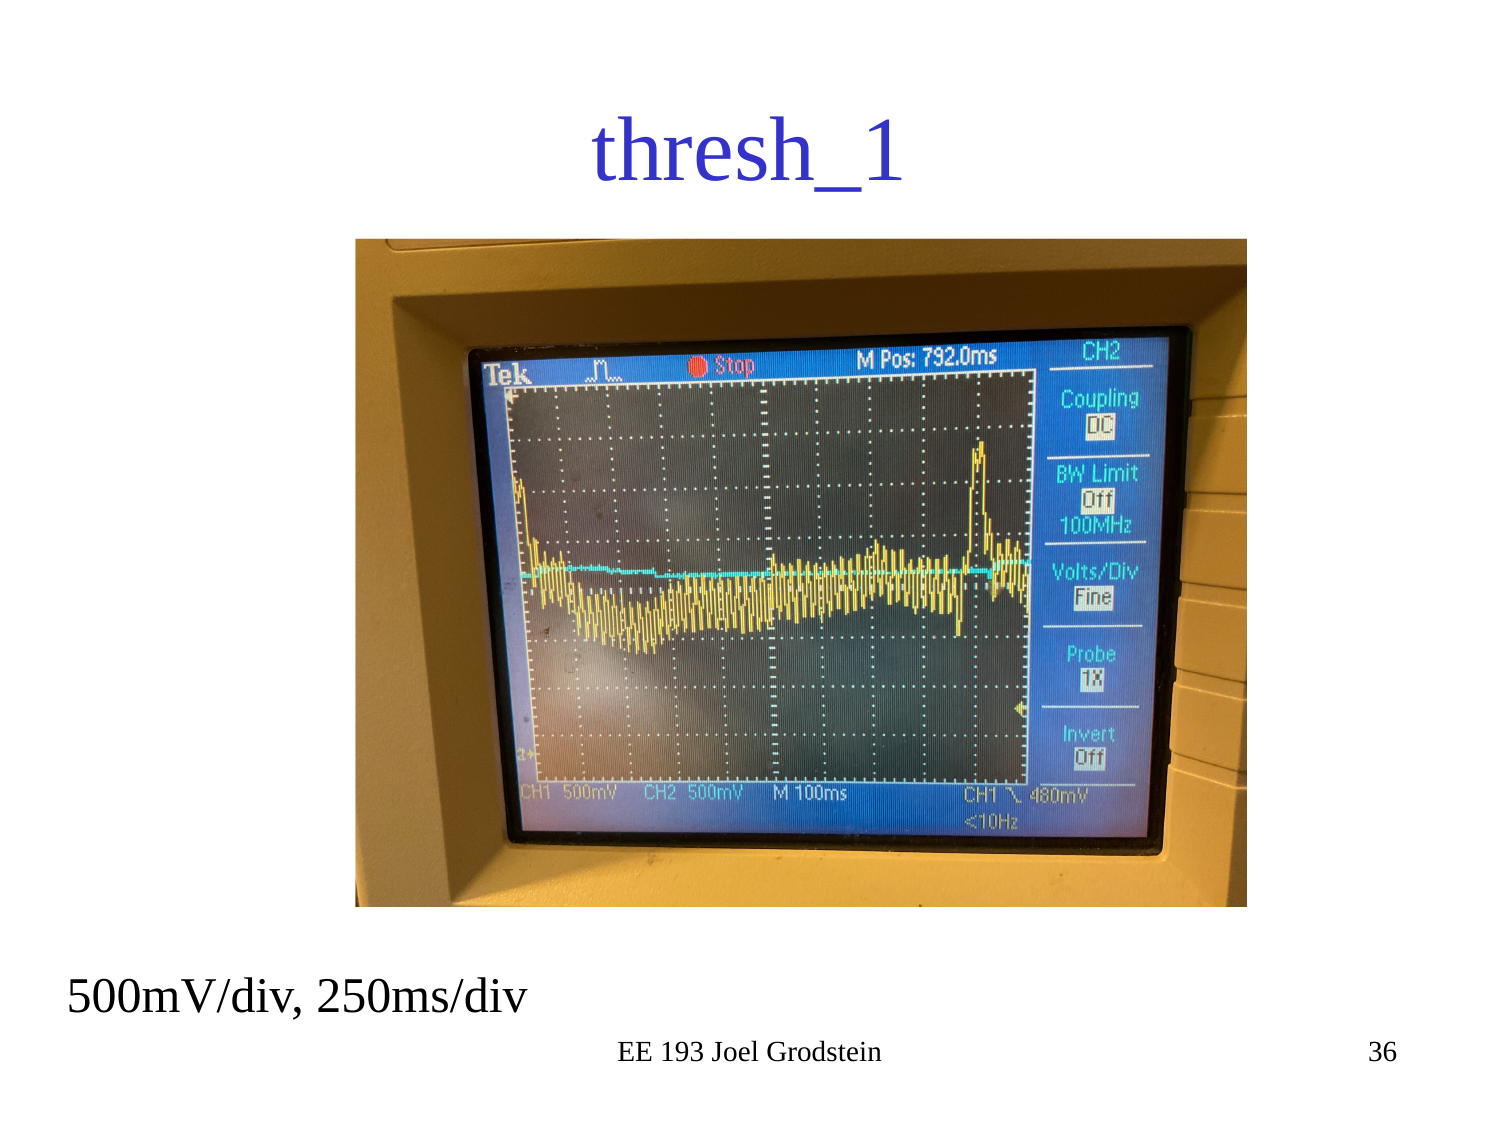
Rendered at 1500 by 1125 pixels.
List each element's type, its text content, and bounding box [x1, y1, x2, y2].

picture [355, 238, 1247, 908]
text_box 500mV/div, 250ms/div [51, 955, 547, 1031]
title thresh_1 [112, 50, 1388, 238]
footer EE 193 Joel Grodstein [512, 1024, 988, 1101]
